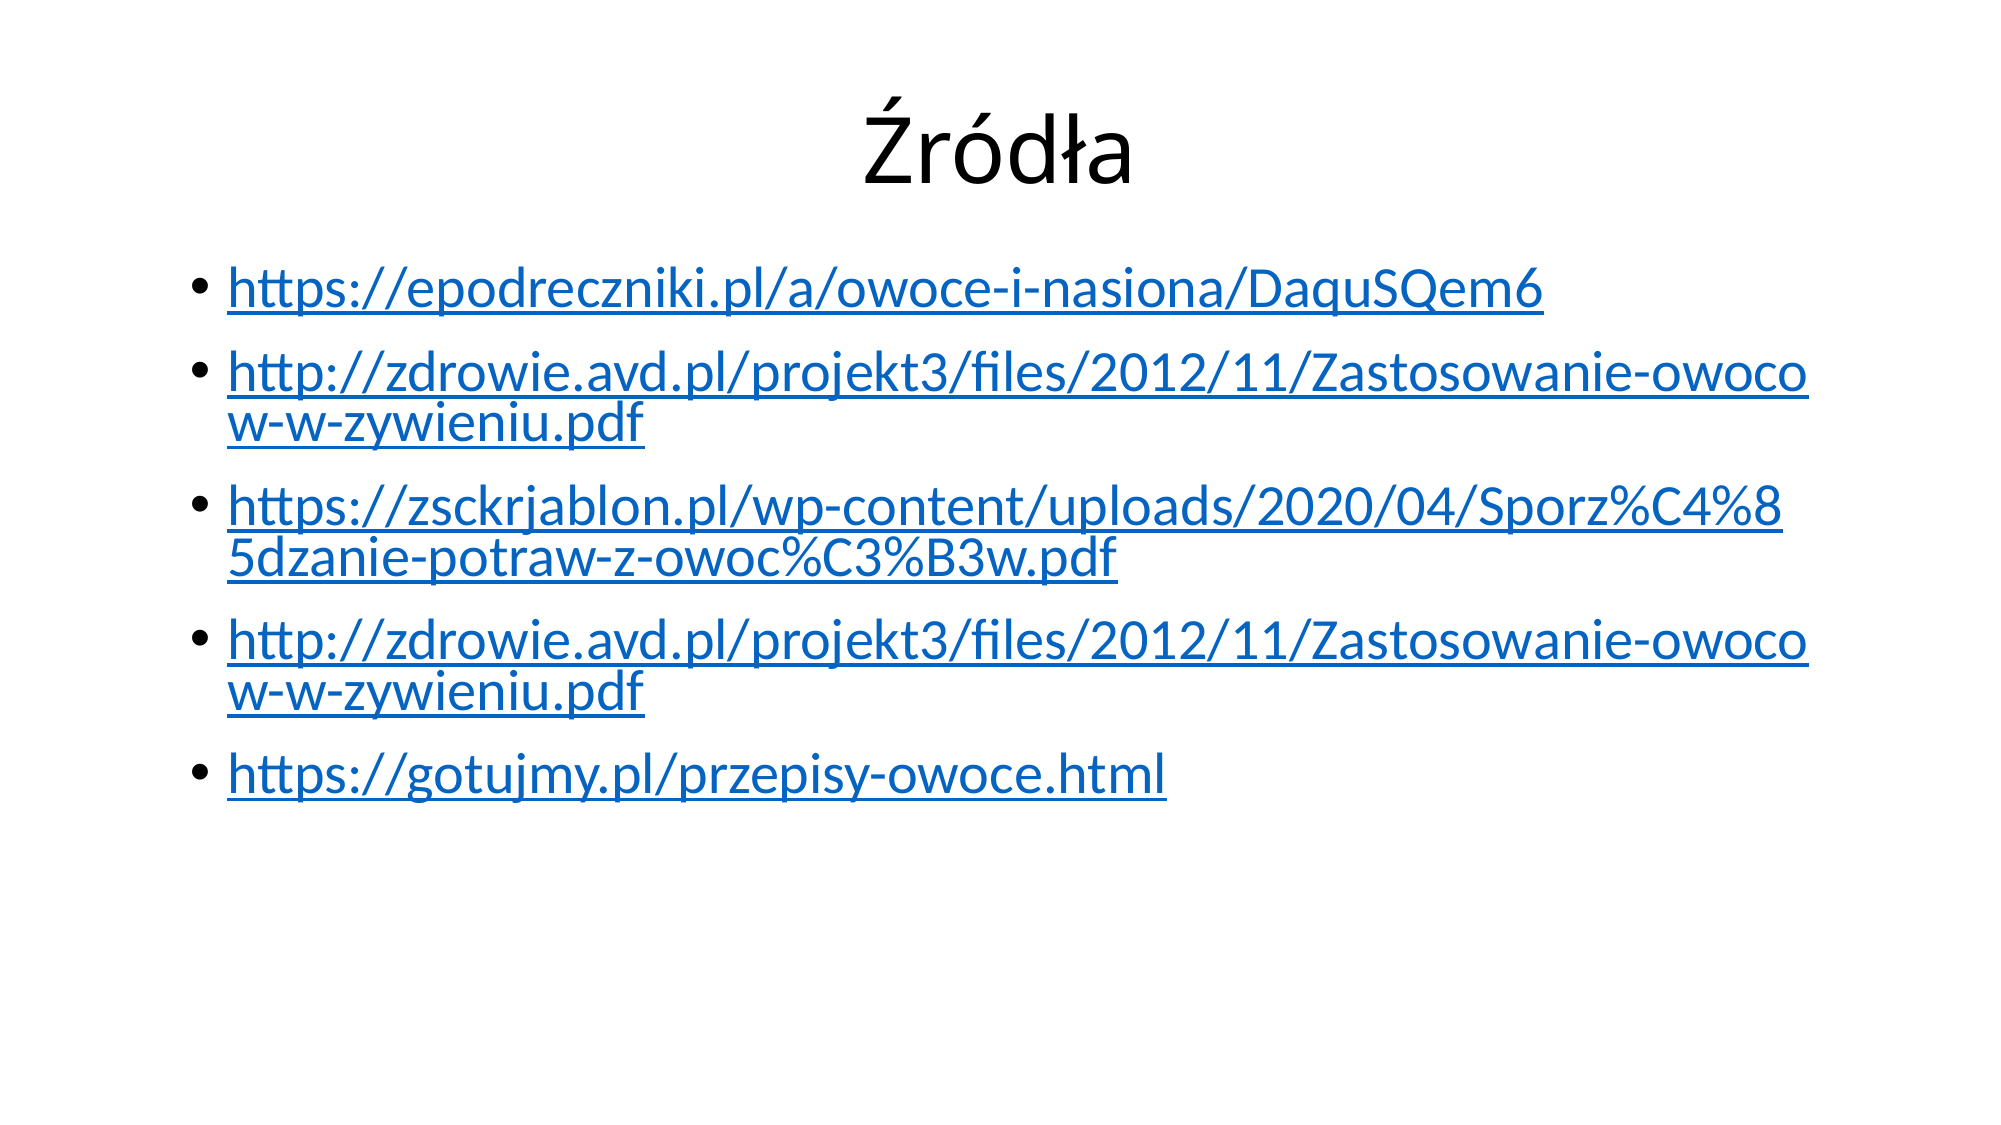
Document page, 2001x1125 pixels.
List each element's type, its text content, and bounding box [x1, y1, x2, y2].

list https://epodreczniki.pl/a/owoce-i-nasiona/DaquSQem6 http://zdrowie.avd.pl/projekt3/files/2012/11/Zastosowanie-owocow-w-zywieniu.pdf https://zsckrjablon.pl/wp-content/uploads/2020/04/Sporz%C4%85dzanie-potraw-z-owoc%C3%B3w.pdf http://zdrowie.avd.pl/projekt3/files/2012/11/Zastosowanie-owocow-w-zywieniu.pdf https://gotujmy.pl/przepisy-owoce.html [174, 249, 1825, 1013]
title Źródła [174, 75, 1825, 233]
